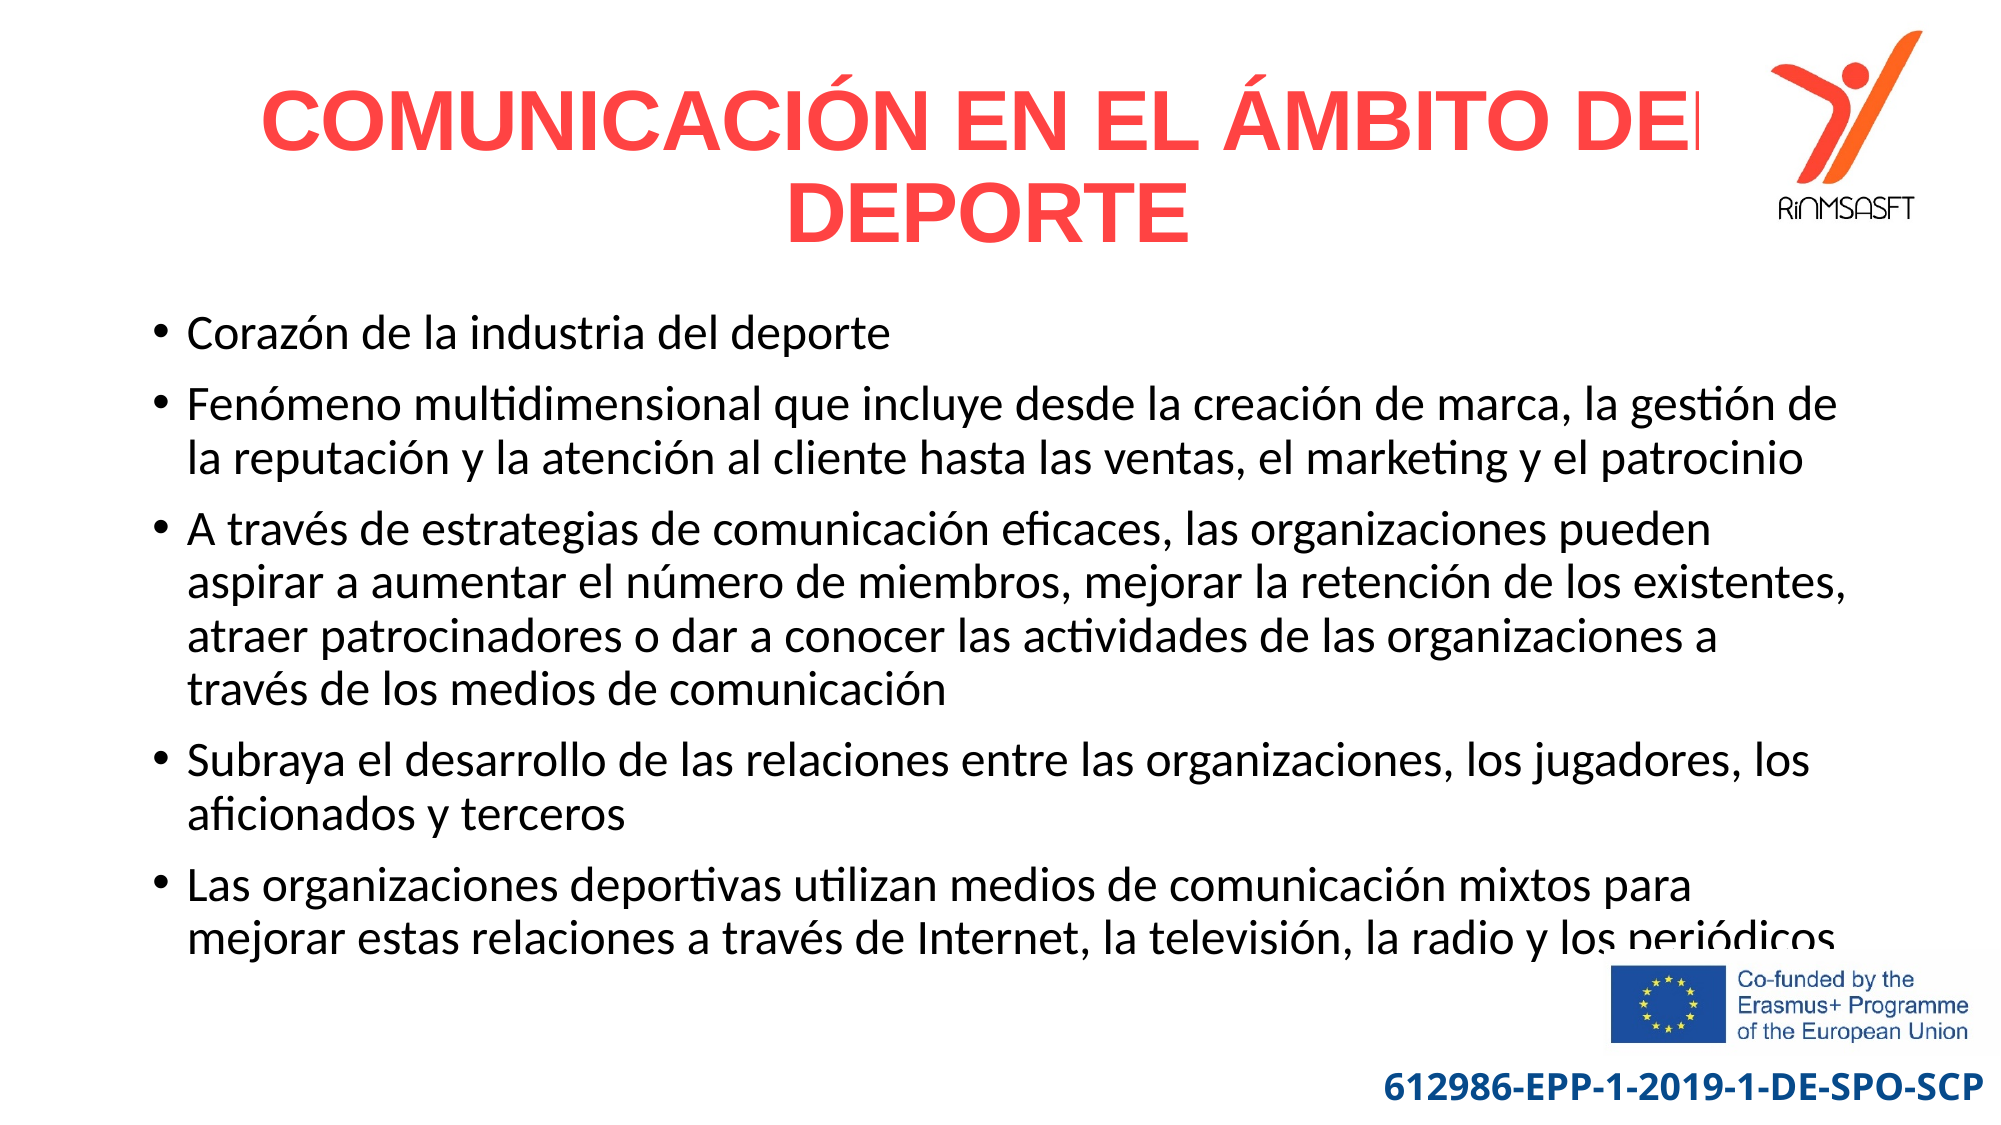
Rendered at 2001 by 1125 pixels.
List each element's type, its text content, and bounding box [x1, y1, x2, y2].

text_box 612986-EPP-1-2019-1-DE-SPO-SCP [1368, 1055, 2000, 1116]
picture [1603, 948, 2000, 1056]
picture [1699, 0, 1994, 294]
title COMUNICACIÓN EN EL ÁMBITO DEL DEPORTE [137, 59, 1699, 278]
list Corazón de la industria del deporte Fenómeno multidimensional que incluye desde la creación de marca, la gestión de la reputación y la atención al cliente hasta las ventas, el marketing y el patrocinio A través de estrategias de comunicación eficaces, las organizaciones pueden aspirar a aumentar el número de miembros, mejorar la retención de los existentes, atraer patrocinadores o dar a conocer las actividades de las organizaciones a través de los medios de comunicación Subraya el desarrollo de las relaciones entre las organizaciones, los jugadores, los aficionados y terceros Las organizaciones deportivas utilizan medios de comunicación mixtos para mejorar estas relaciones a través de Internet, la televisión, la radio y los periódicos [137, 299, 1863, 1014]
